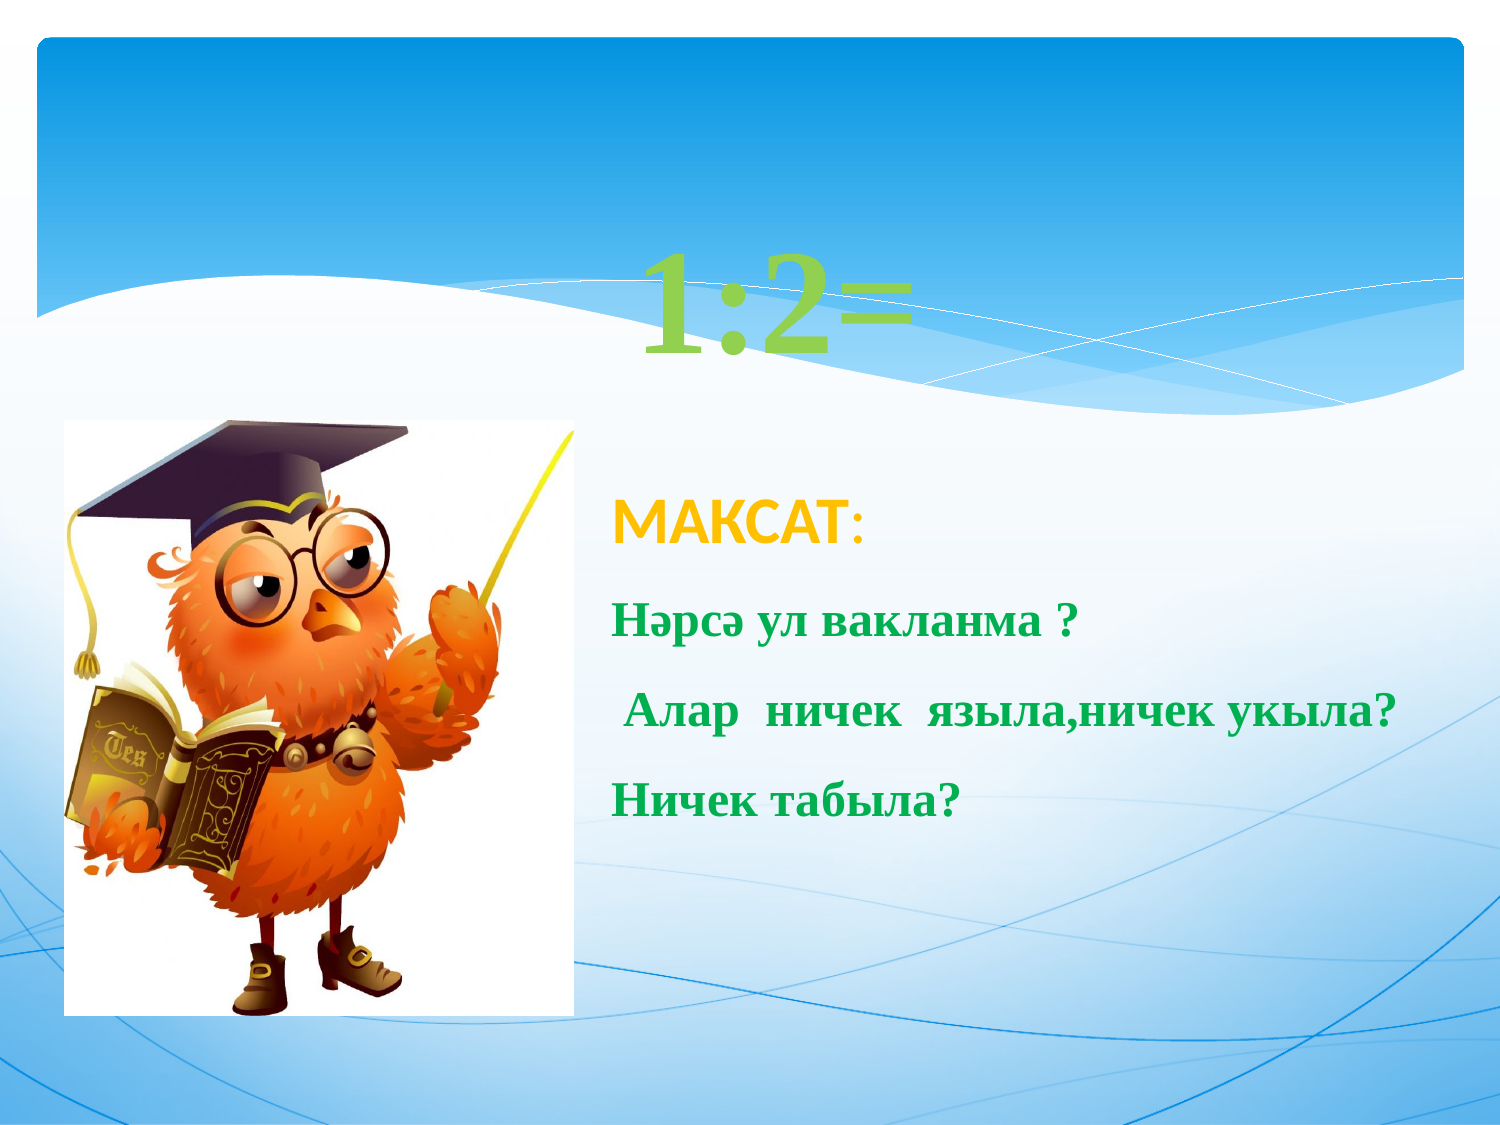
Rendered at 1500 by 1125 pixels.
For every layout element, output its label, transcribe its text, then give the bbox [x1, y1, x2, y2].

text_box МАКСАТ: Нәрсә ул вакланма ? Алар ничек языла,ничек укыла? Ничек табыла? [596, 457, 1500, 834]
text_box 1:2= [619, 179, 982, 395]
text_box [643, 255, 1394, 315]
picture [64, 420, 574, 1017]
